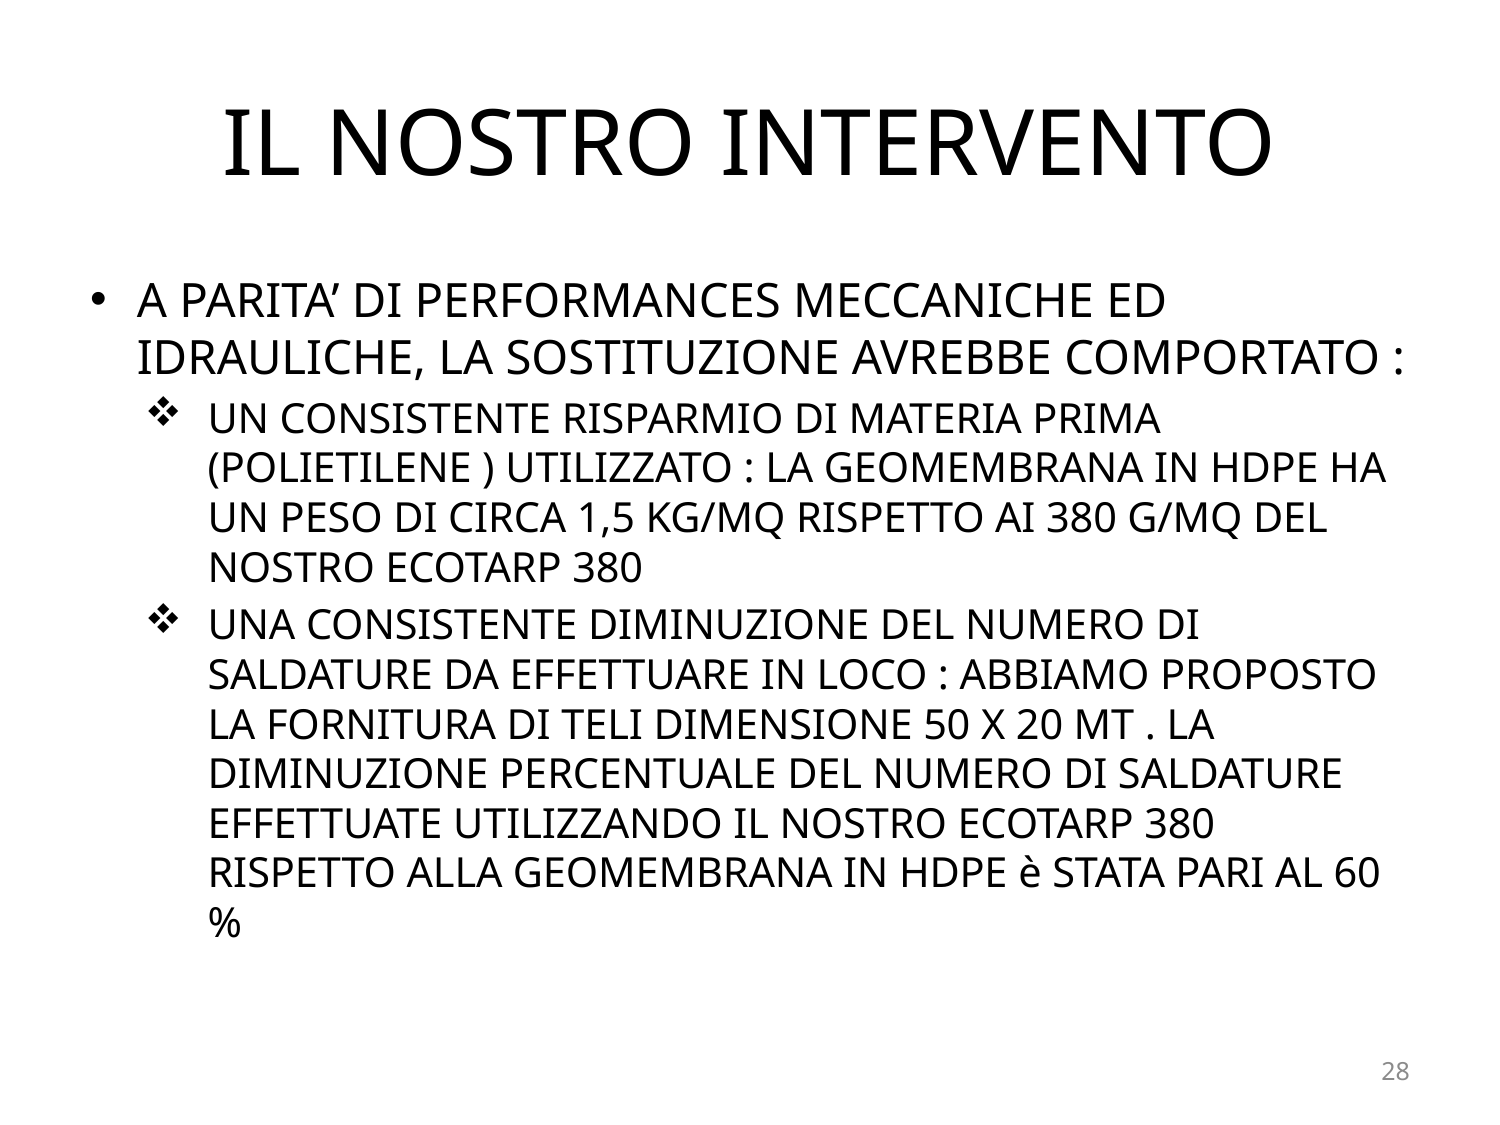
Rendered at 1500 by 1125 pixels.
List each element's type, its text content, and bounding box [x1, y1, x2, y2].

title IL NOSTRO INTERVENTO [75, 45, 1425, 233]
list A PARITA’ DI PERFORMANCES MECCANICHE ED IDRAULICHE, LA SOSTITUZIONE AVREBBE COMPORTATO : UN CONSISTENTE RISPARMIO DI MATERIA PRIMA (POLIETILENE ) UTILIZZATO : LA GEOMEMBRANA IN HDPE HA UN PESO DI CIRCA 1,5 KG/MQ RISPETTO AI 380 G/MQ DEL NOSTRO ECOTARP 380 UNA CONSISTENTE DIMINUZIONE DEL NUMERO DI SALDATURE DA EFFETTUARE IN LOCO : ABBIAMO PROPOSTO LA FORNITURA DI TELI DIMENSIONE 50 X 20 MT . LA DIMINUZIONE PERCENTUALE DEL NUMERO DI SALDATURE EFFETTUATE UTILIZZANDO IL NOSTRO ECOTARP 380 RISPETTO ALLA GEOMEMBRANA IN HDPE è STATA PARI AL 60 % [75, 262, 1425, 1005]
slide_number 27 [1074, 1042, 1425, 1103]
